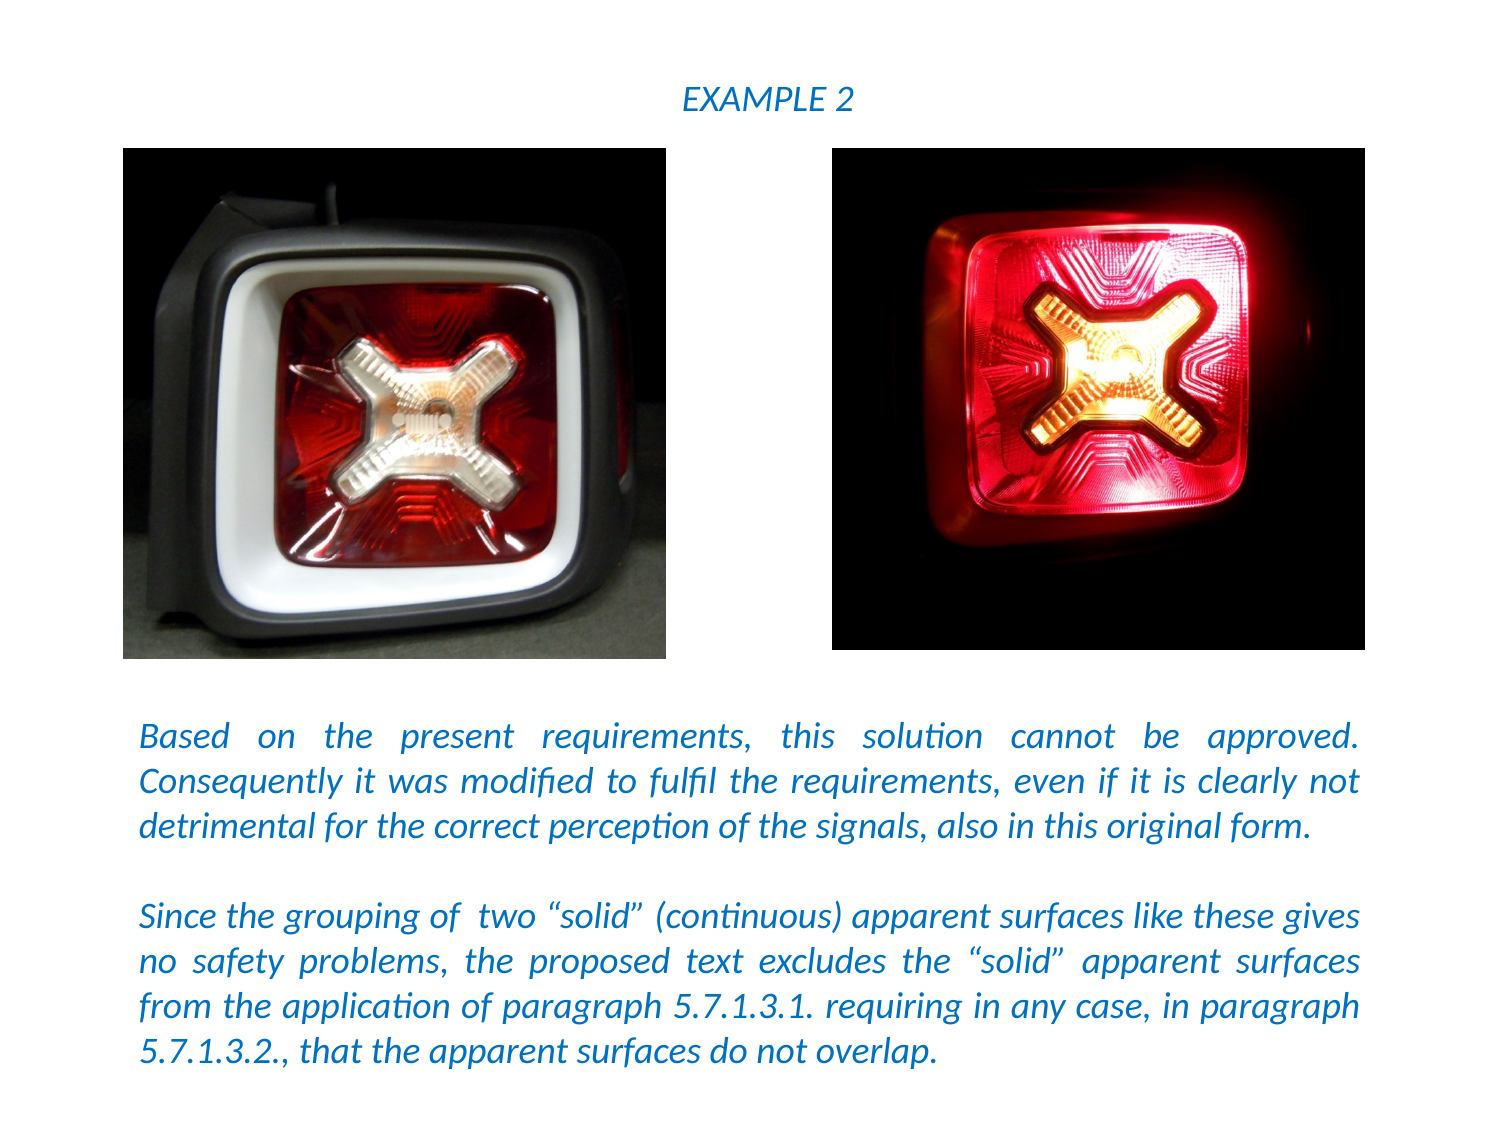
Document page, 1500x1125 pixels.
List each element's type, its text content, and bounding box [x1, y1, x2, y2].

picture [832, 148, 1365, 650]
picture [123, 148, 666, 659]
text_box Based on the present requirements, this solution cannot be approved. Consequently it was modified to fulfil the requirements, even if it is clearly not detrimental for the correct perception of the signals, also in this original form. Since the grouping of two “solid” (continuous) apparent surfaces like these gives no safety problems, the proposed text excludes the “solid” apparent surfaces from the application of paragraph 5.7.1.3.1. requiring in any case, in paragraph 5.7.1.3.2., that the apparent surfaces do not overlap. [123, 704, 1376, 1079]
text_box EXAMPLE 2 [643, 66, 893, 127]
